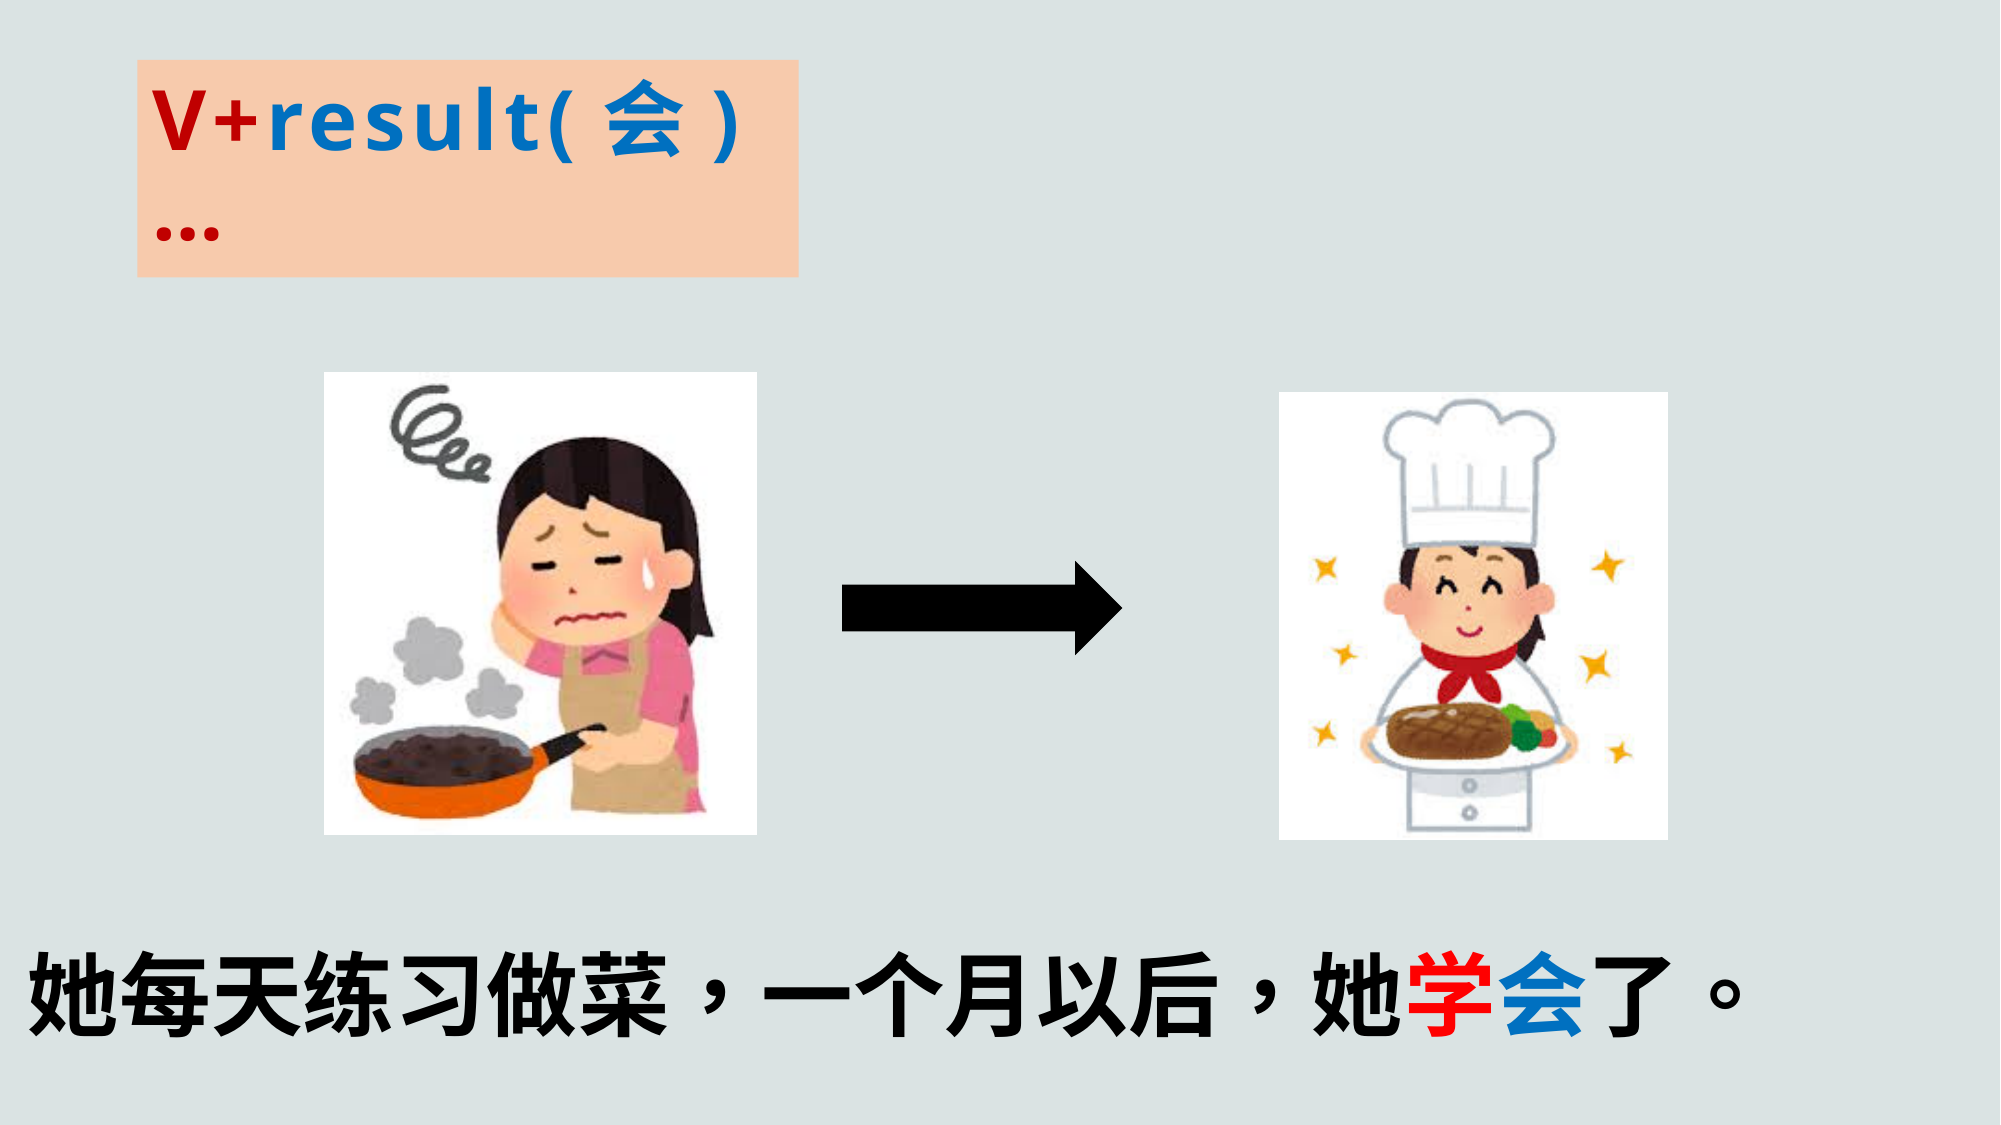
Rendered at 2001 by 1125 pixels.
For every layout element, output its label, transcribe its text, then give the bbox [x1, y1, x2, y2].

picture [1278, 392, 1669, 840]
picture [324, 372, 757, 835]
title V+result(会)… [137, 59, 799, 278]
text_box [843, 563, 1121, 653]
text_box 她每天练习做菜，一个月以后，她学会了。 [12, 930, 1802, 1056]
